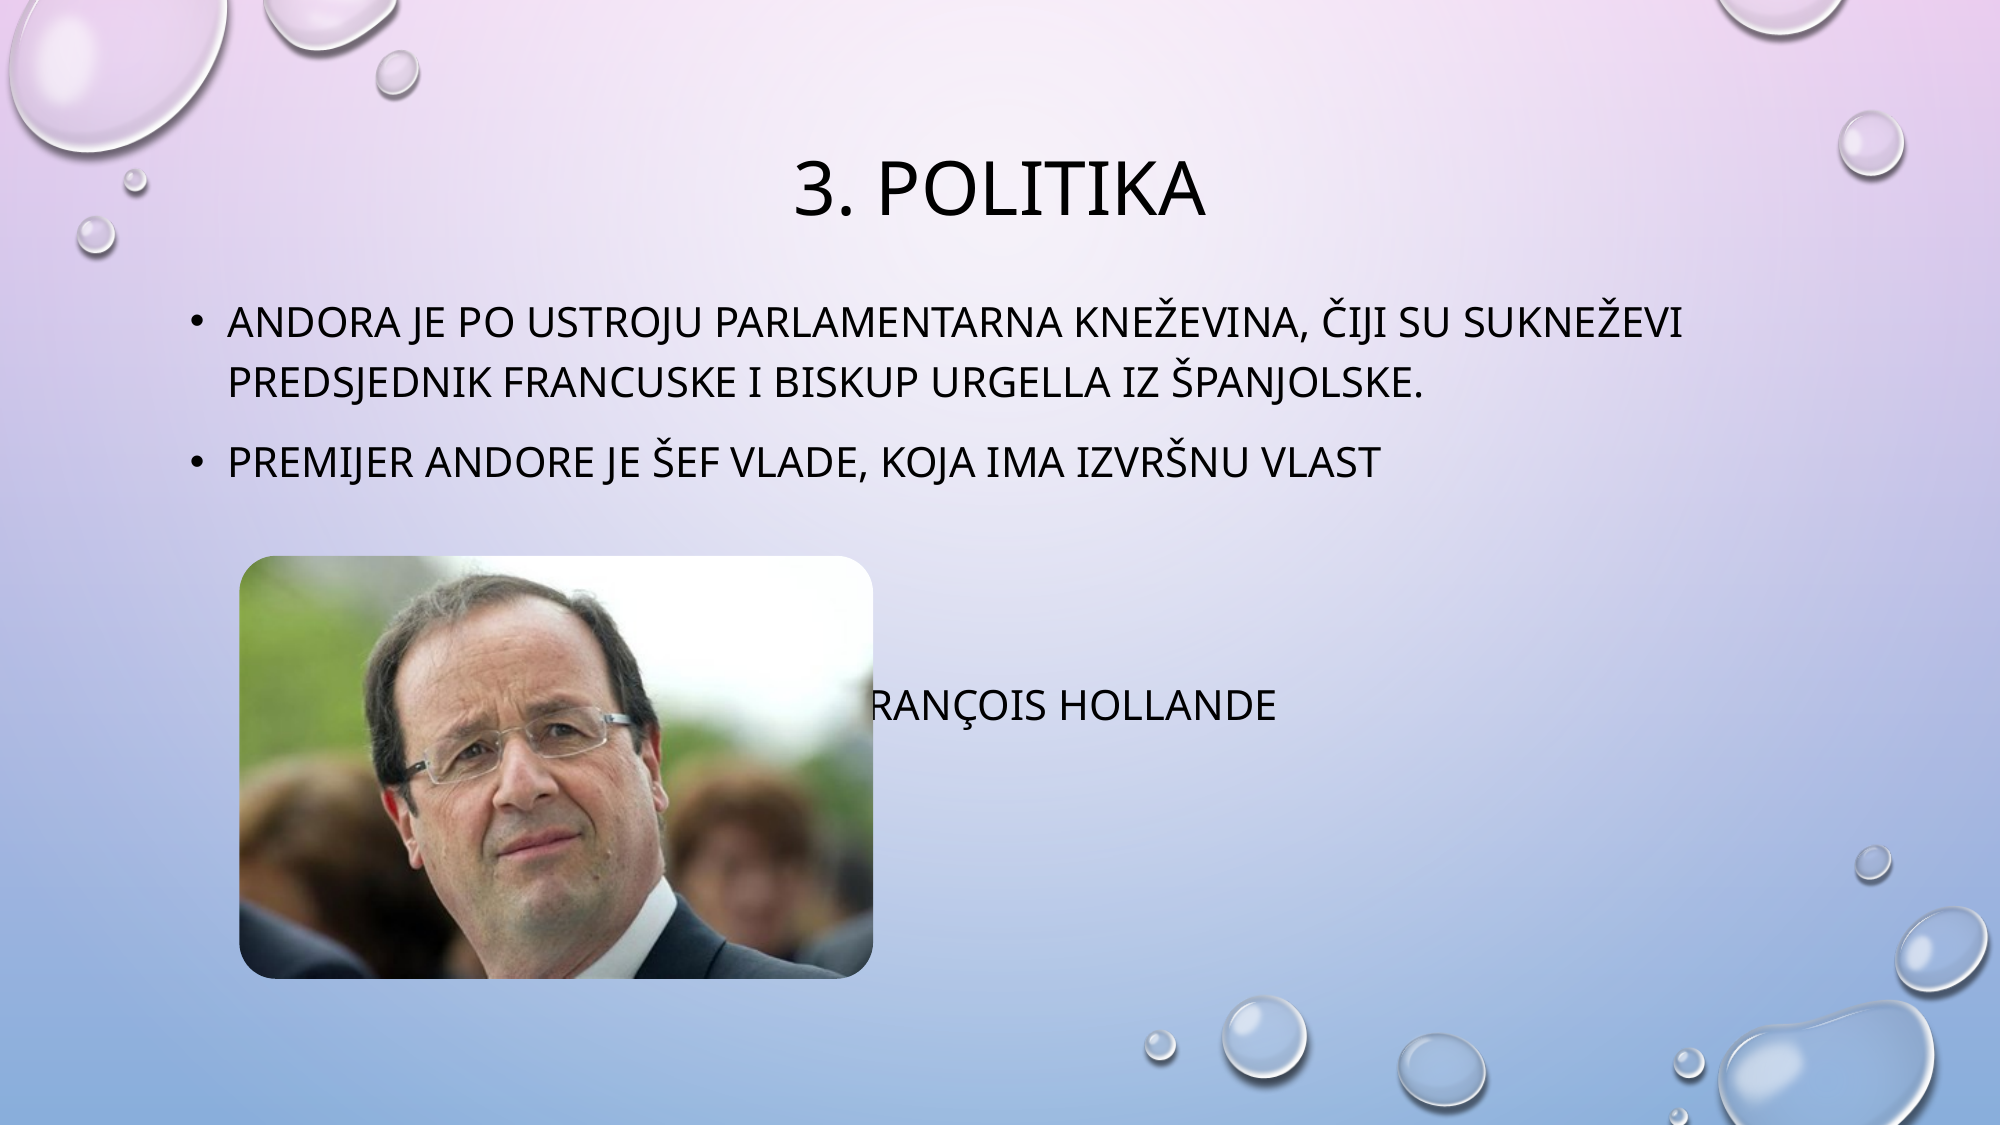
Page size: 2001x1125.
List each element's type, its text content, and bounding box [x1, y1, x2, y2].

list Andora je po ustroju parlamentarna kneževina, čiji su sukneževi predsjednik Francuske i biskup Urgella iz Španjolske. Premijer Andore je šef vlade, koja ima izvršnu vlast . François Hollande [174, 277, 1825, 1020]
title 3. Politika [174, 105, 1825, 277]
picture [0, 0, 2000, 1125]
